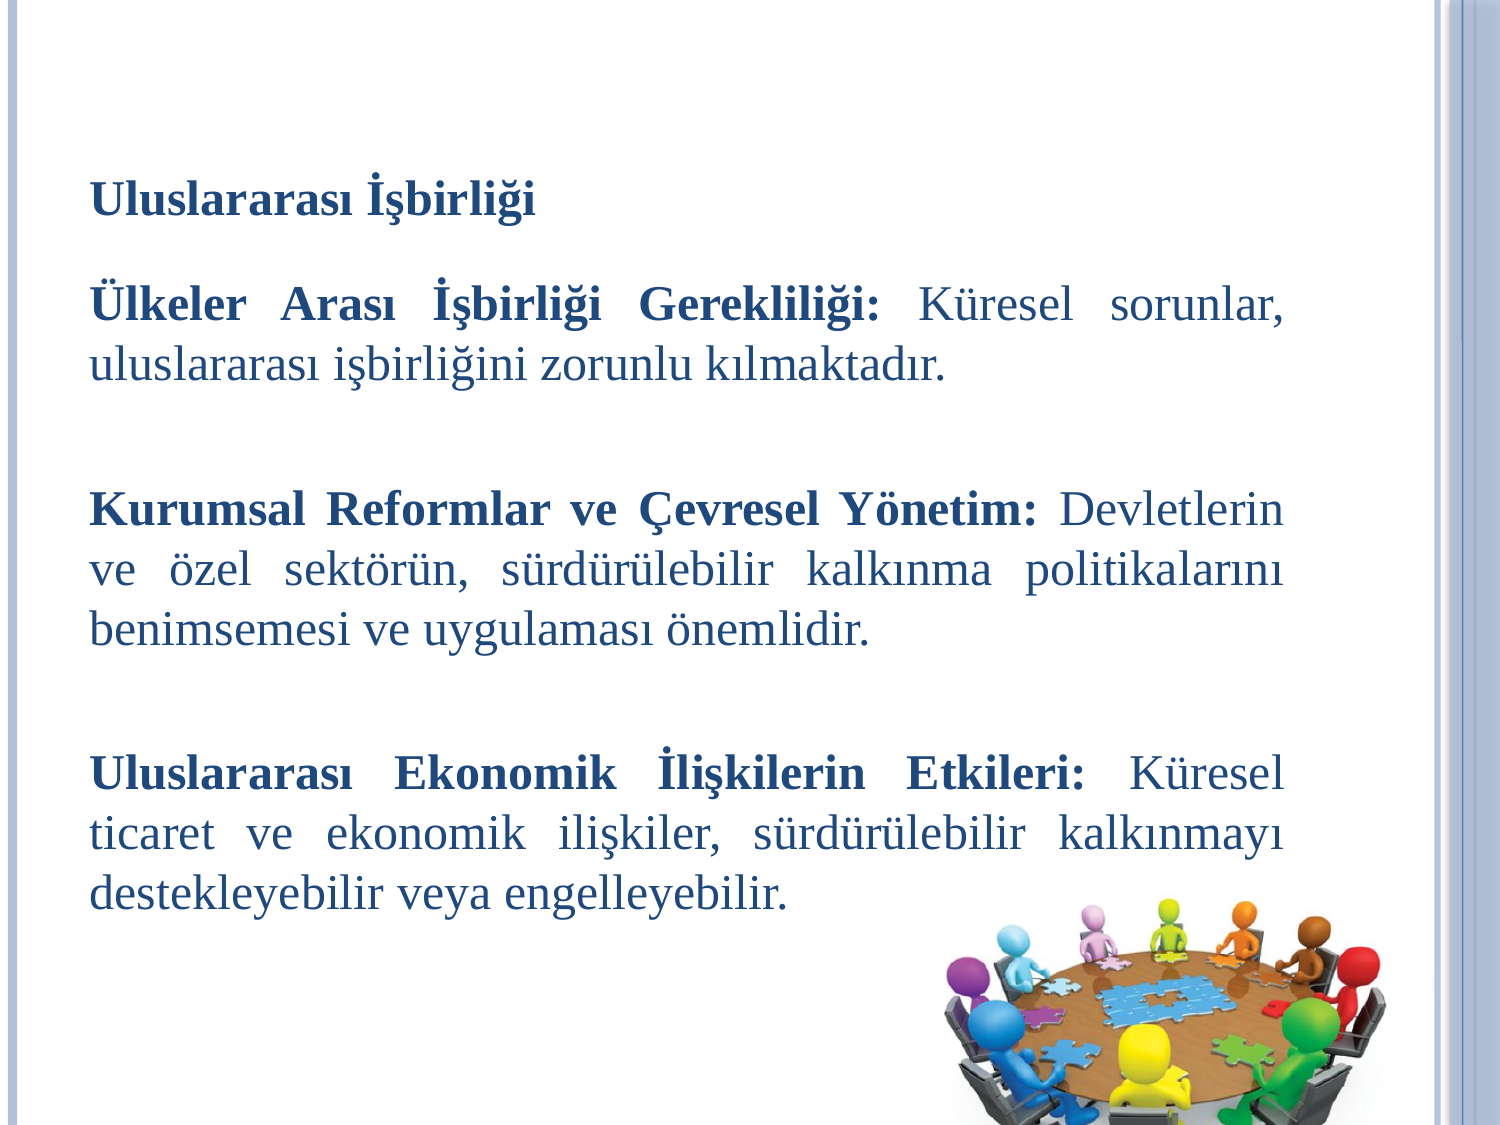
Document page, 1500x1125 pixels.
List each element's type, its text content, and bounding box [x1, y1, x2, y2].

picture [914, 892, 1432, 1125]
title Uluslararası İşbirliği [75, 45, 1300, 233]
list Ülkeler Arası İşbirliği Gerekliliği: Küresel sorunlar, uluslararası işbirliğini zorunlu kılmaktadır. Kurumsal Reformlar ve Çevresel Yönetim: Devletlerin ve özel sektörün, sürdürülebilir kalkınma politikalarını benimsemesi ve uygulaması önemlidir. Uluslararası Ekonomik İlişkilerin Etkileri: Küresel ticaret ve ekonomik ilişkiler, sürdürülebilir kalkınmayı destekleyebilir veya engelleyebilir. [75, 262, 1300, 1062]
